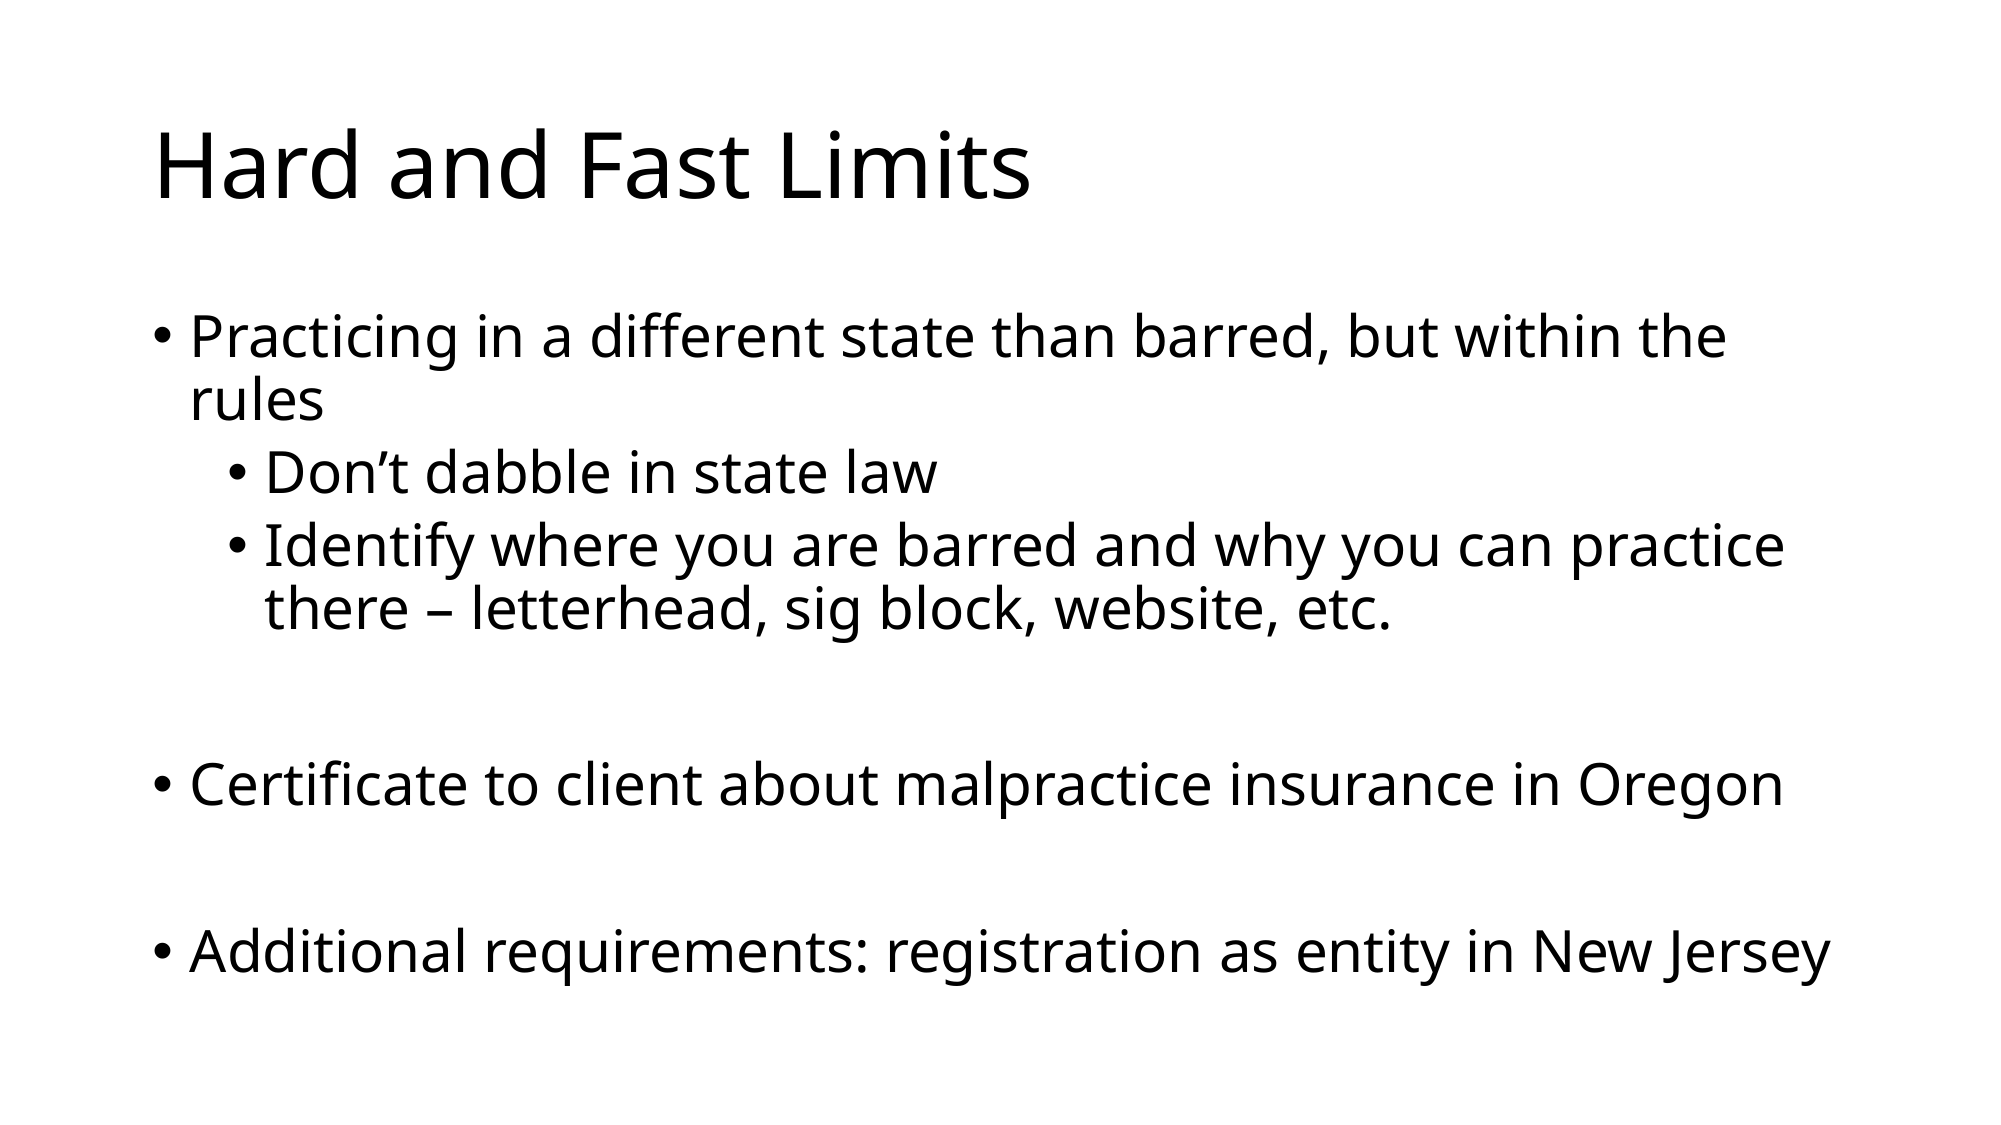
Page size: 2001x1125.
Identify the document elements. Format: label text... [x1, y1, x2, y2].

title Hard and Fast Limits [137, 59, 1863, 278]
list Practicing in a different state than barred, but within the rules Don’t dabble in state law Identify where you are barred and why you can practice there – letterhead, sig block, website, etc. Certificate to client about malpractice insurance in Oregon Additional requirements: registration as entity in New Jersey [137, 299, 1863, 1014]
